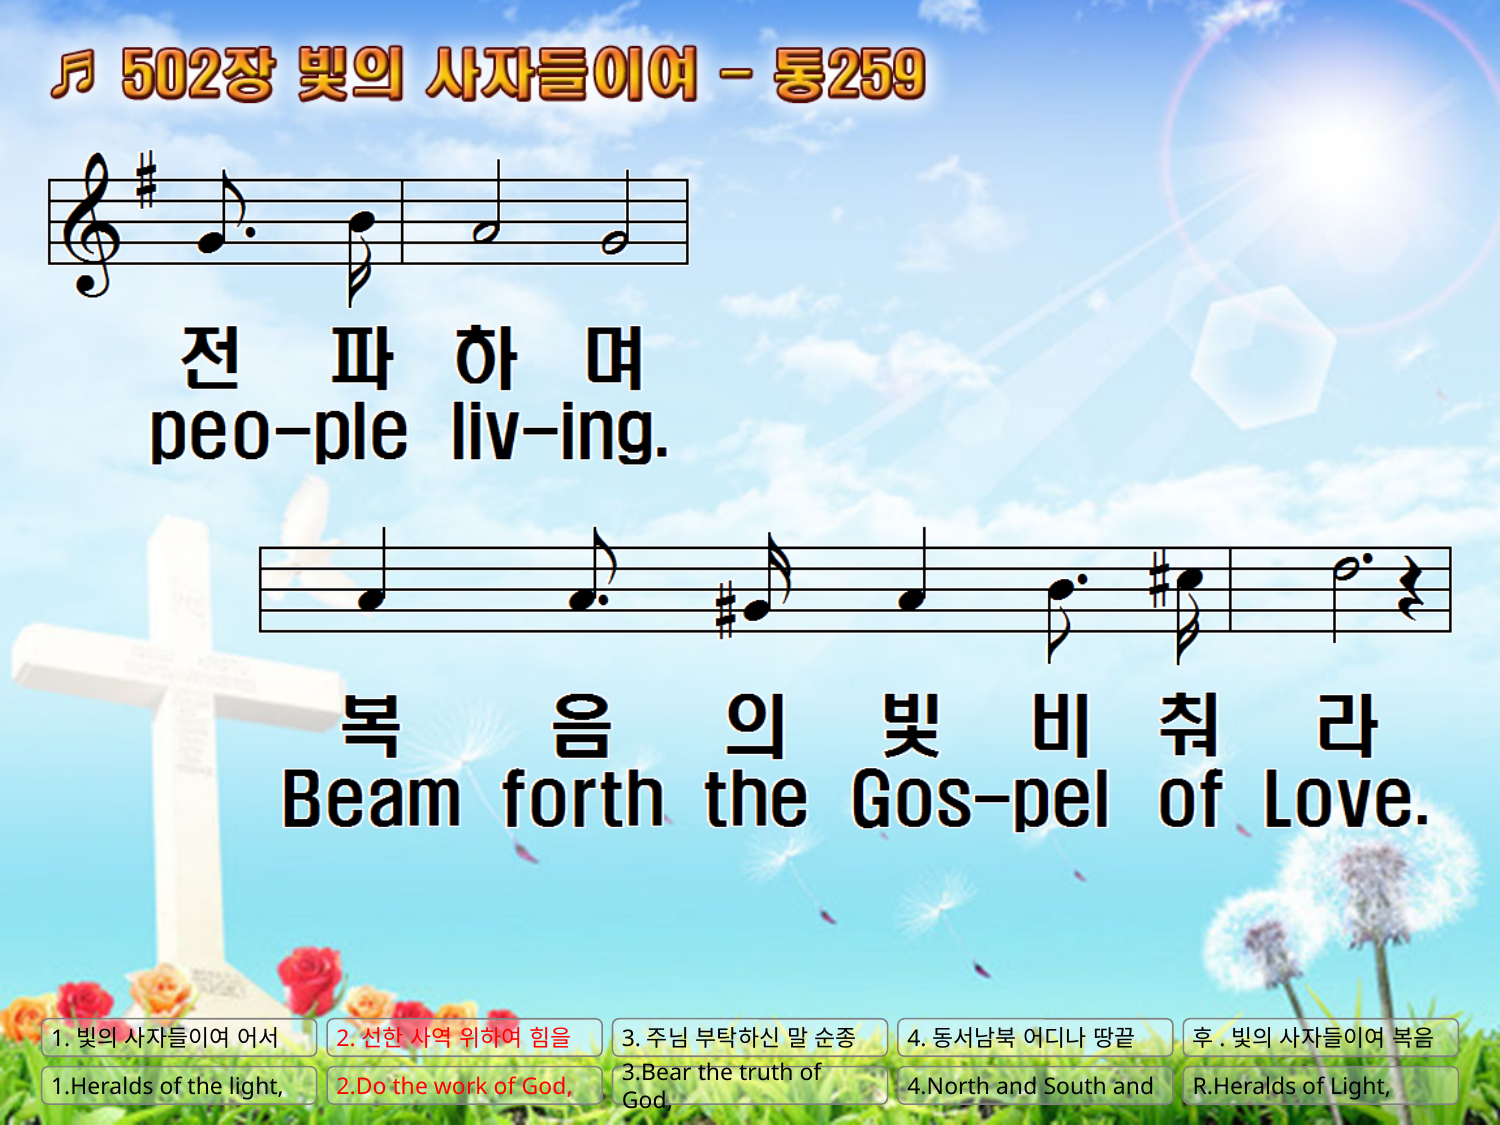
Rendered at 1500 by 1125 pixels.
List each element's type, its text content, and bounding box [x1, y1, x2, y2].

text_box 1.Heralds of the light, [41, 1066, 317, 1105]
text_box 2.선한 사역 위하여 힘을 [327, 1018, 603, 1057]
text_box R.Heralds of Light, [1183, 1066, 1459, 1105]
picture [0, 0, 1500, 1125]
text_box 1.빛의 사자들이여 어서 [41, 1018, 317, 1057]
text_box 후.빛의 사자들이여 복음 [1183, 1018, 1459, 1057]
text_box 2.Do the work of God, [327, 1066, 603, 1105]
text_box 3.주님 부탁하신 말 순종 [612, 1018, 888, 1057]
text_box 3.Bear the truth of God, [612, 1066, 888, 1105]
text_box 4.동서남북 어디나 땅끝 [897, 1018, 1173, 1057]
text_box 4.North and South and [897, 1066, 1173, 1105]
